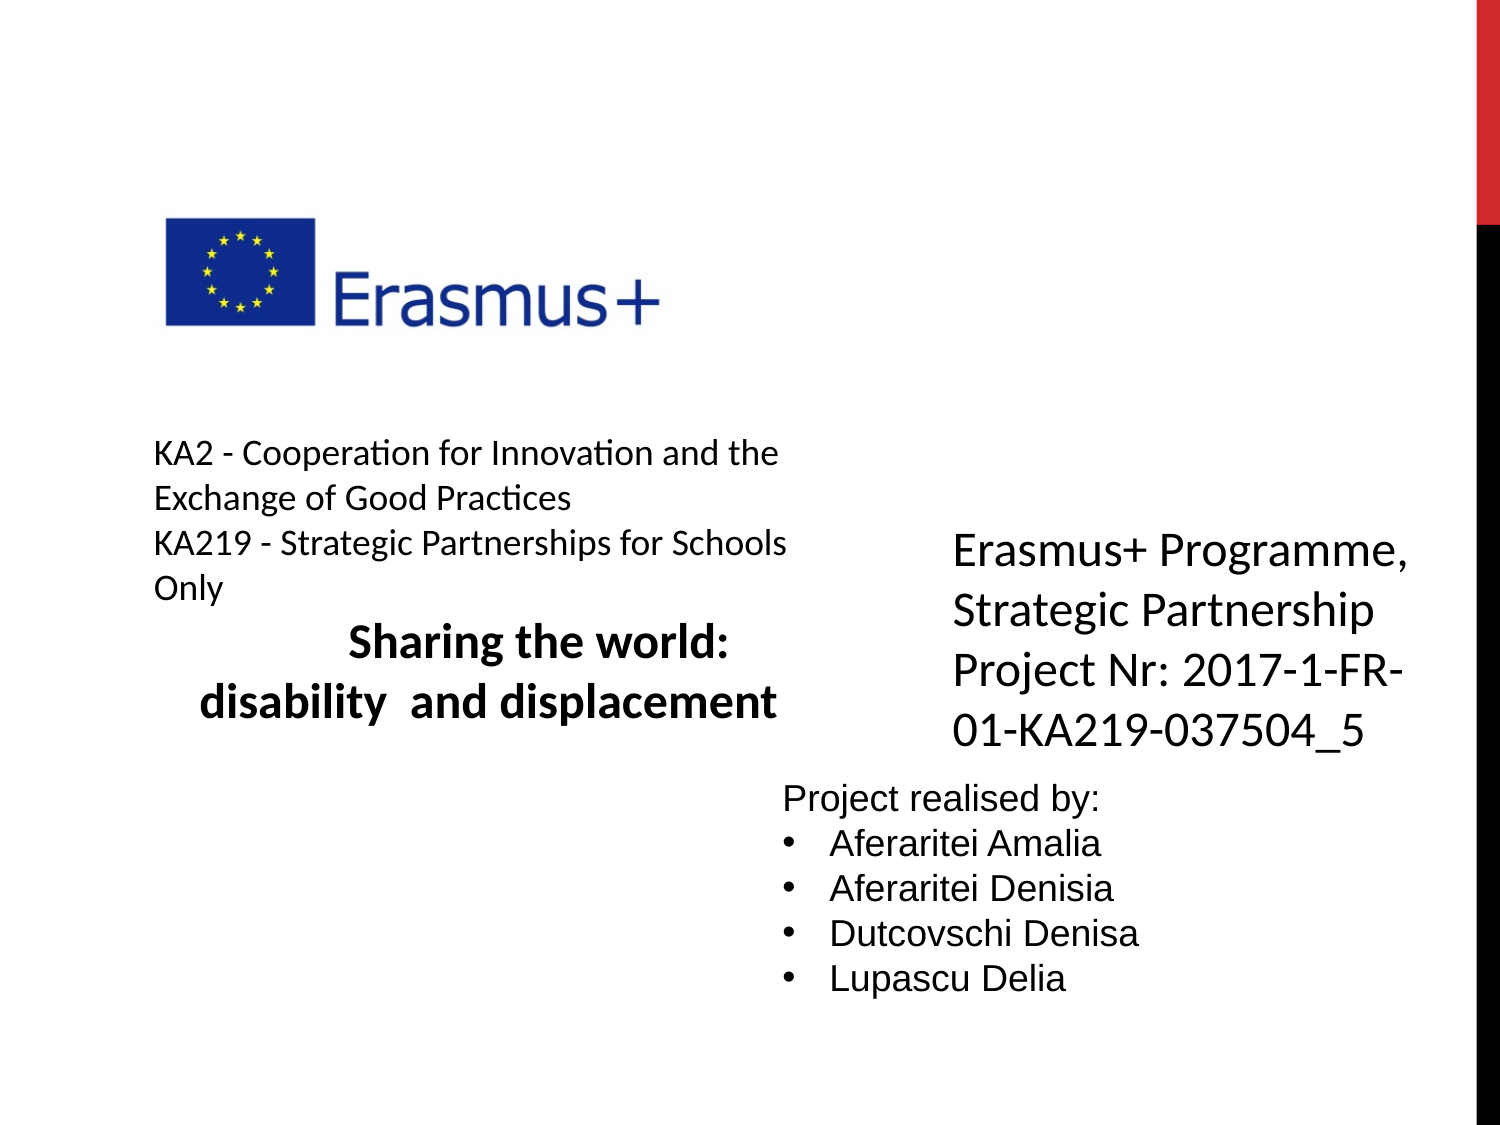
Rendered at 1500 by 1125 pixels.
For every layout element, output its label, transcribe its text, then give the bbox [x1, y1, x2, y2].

text_box Project realised by: Aferaritei Amalia Aferaritei Denisia Dutcovschi Denisa Lupascu Delia [767, 766, 1500, 1125]
text_box KA2 - Cooperation for Innovation and the Exchange of Good Practices KA219 - Strategic Partnerships for Schools Only Sharing the world: disability and displacement [138, 420, 839, 736]
picture [136, 186, 688, 357]
text_box Erasmus+ Programme, Strategic Partnership Project Nr: 2017-1-FR-01-KA219-037504_5 [937, 509, 1475, 765]
